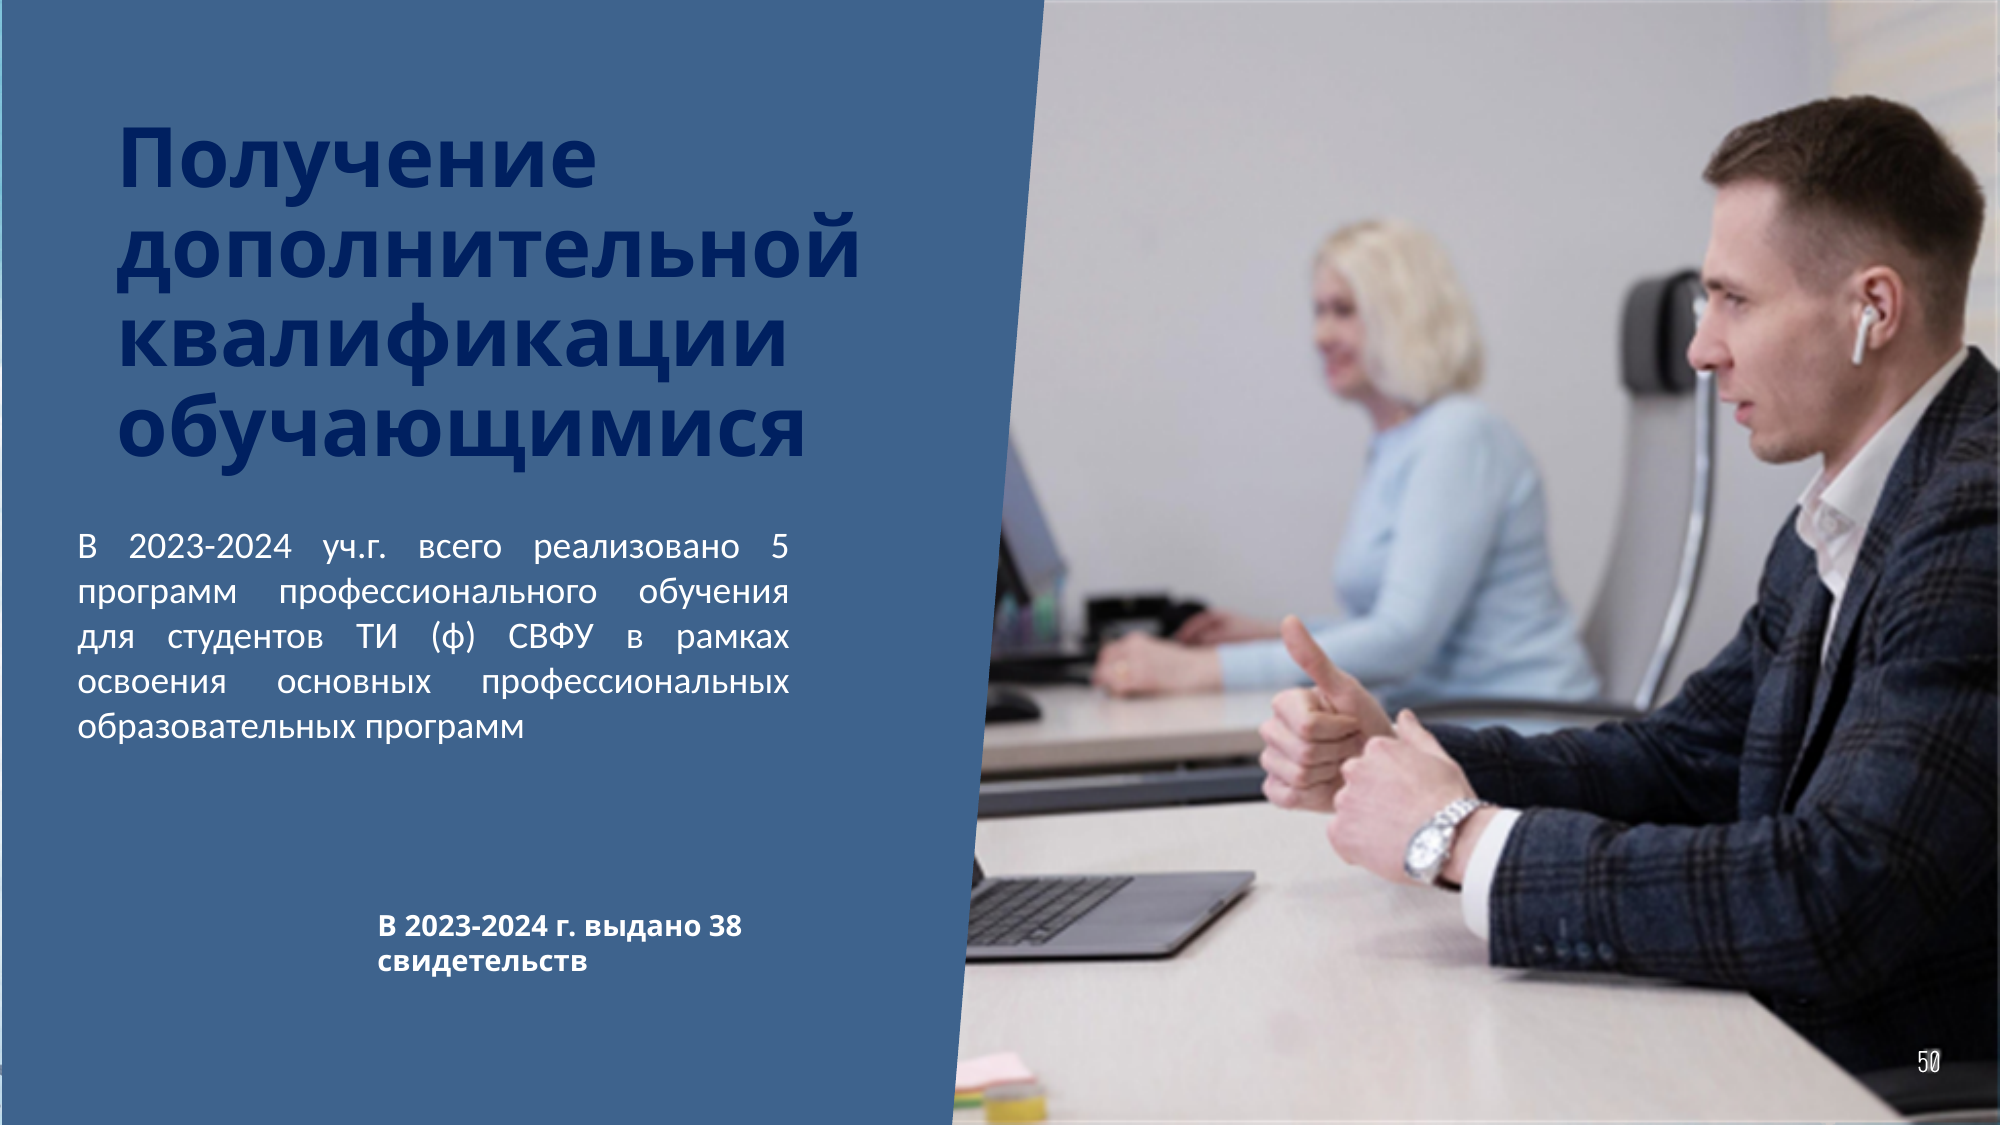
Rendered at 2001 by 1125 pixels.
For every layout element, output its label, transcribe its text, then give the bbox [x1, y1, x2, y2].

text_box Получение дополнительной квалификации обучающимися [101, 107, 766, 360]
text_box В 2023-2024 г. выдано 38 свидетельств [362, 900, 766, 985]
text_box [2, 0, 766, 1125]
text_box В 2023-2024 уч.г. всего реализовано 5 программ профессионального обучения для студентов ТИ (ф) СВФУ в рамках освоения основных профессиональных образовательных программ [62, 514, 766, 754]
picture [766, 0, 2000, 1125]
